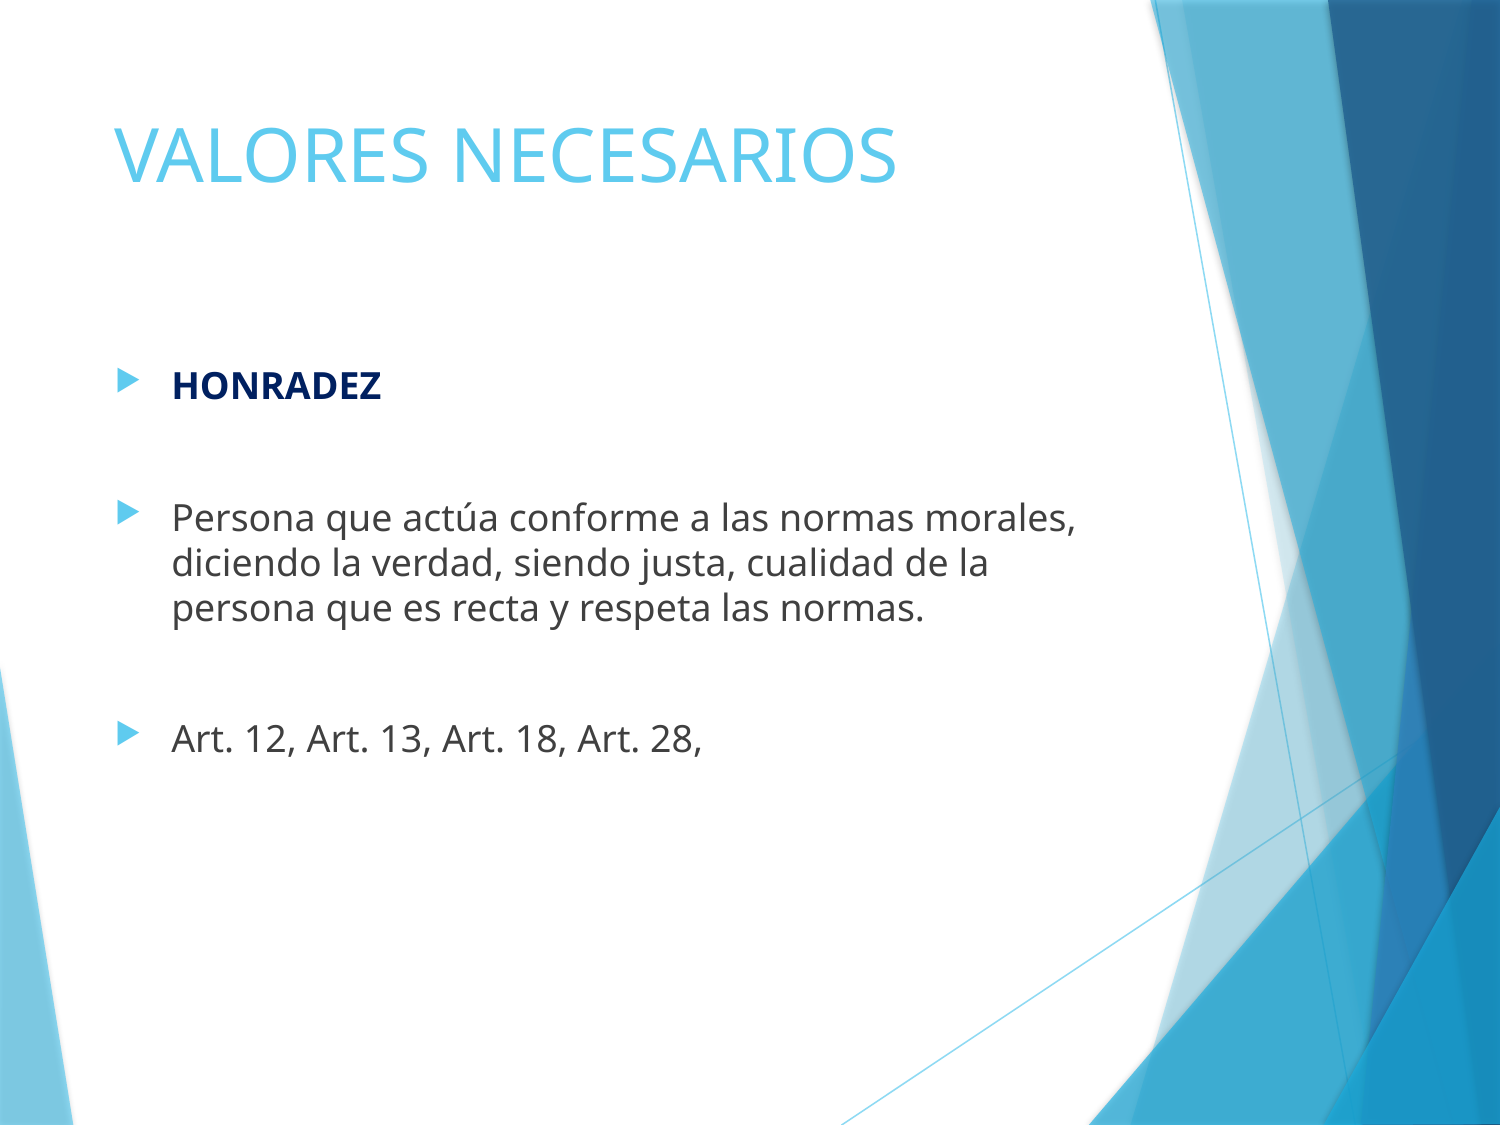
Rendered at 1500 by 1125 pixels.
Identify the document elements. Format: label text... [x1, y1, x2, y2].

title VALORES NECESARIOS [99, 99, 1142, 317]
list HONRADEZ Persona que actúa conforme a las normas morales, diciendo la verdad, siendo justa, cualidad de la persona que es recta y respeta las normas. Art. 12, Art. 13, Art. 18, Art. 28, [99, 354, 1142, 992]
